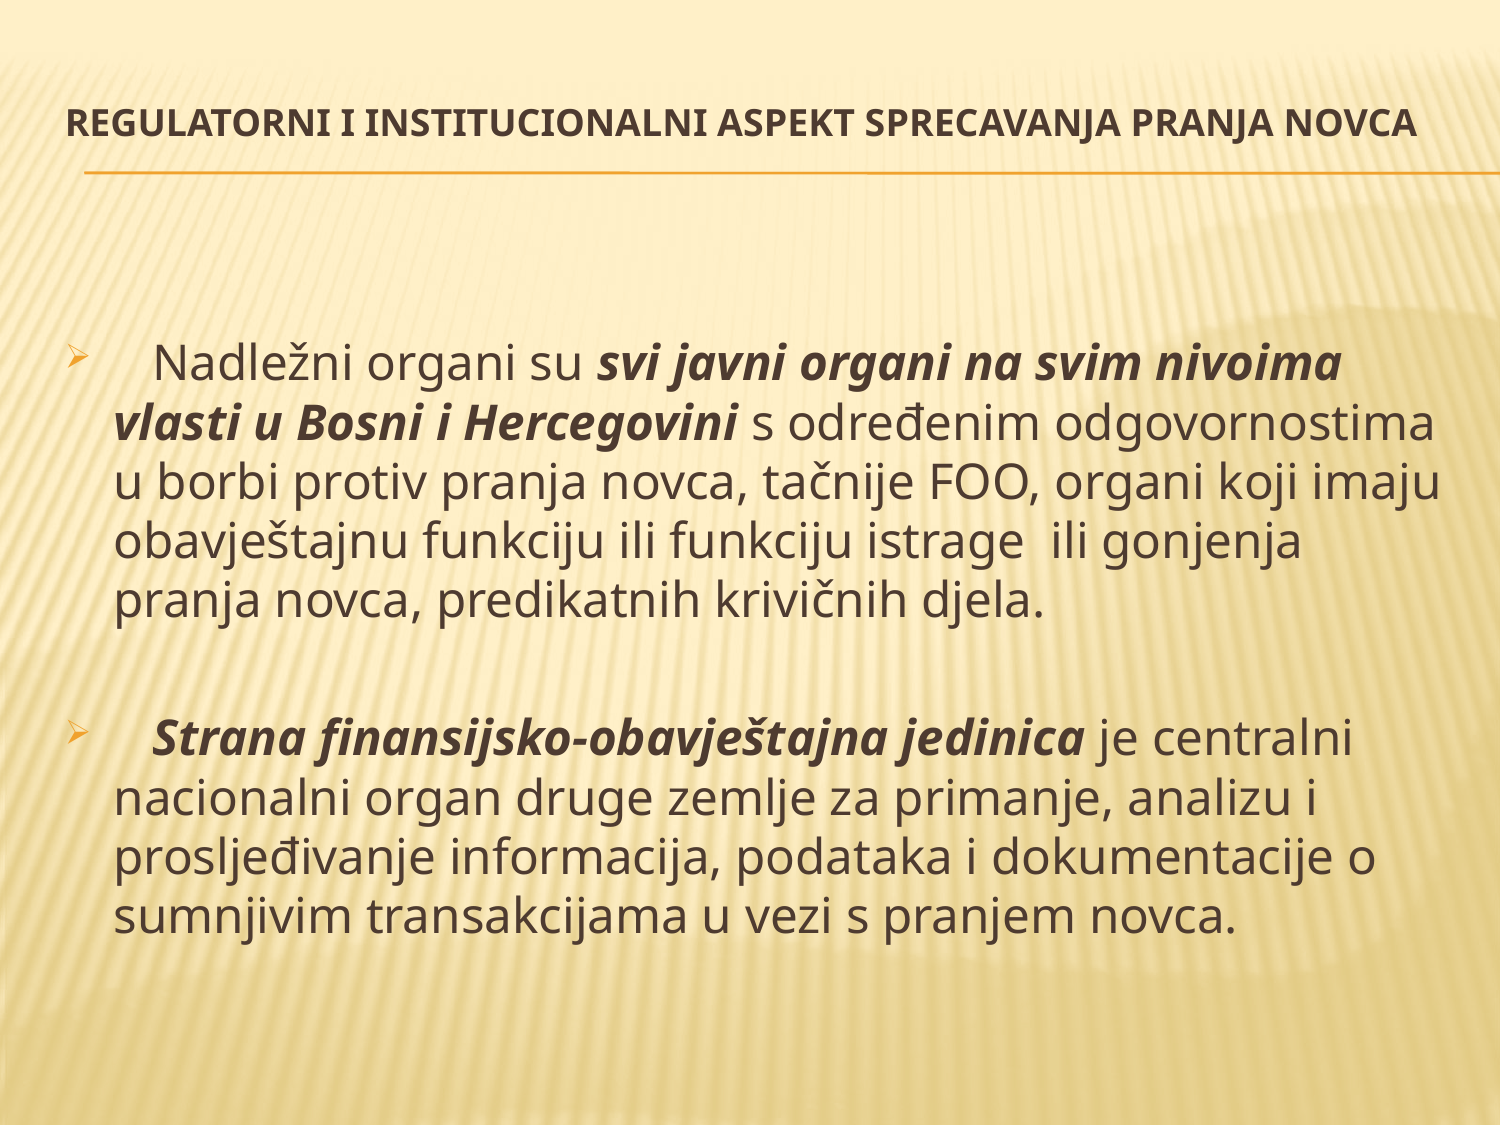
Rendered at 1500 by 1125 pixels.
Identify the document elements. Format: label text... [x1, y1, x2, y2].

list Nadležni organi su svi javni organi na svim nivoima vlasti u Bosni i Hercegovini s određenim odgovornostima u borbi protiv pranja novca, tačnije FOO, organi koji imaju obavještajnu funkciju ili funkciju istrage ili gonjenja pranja novca, predikatnih krivičnih djela. Strana finansijsko-obavještajna jedinica je centralni nacionalni organ druge zemlje za primanje, analizu i prosljeđivanje informacija, podataka i dokumentacije o sumnjivim transakcijama u vezi s pranjem novca. [50, 254, 1475, 998]
title REGULATORNI I INSTITUCIONALNI ASPEKT SPRECAVANJA PRANJA NOVCA [50, 75, 1475, 213]
